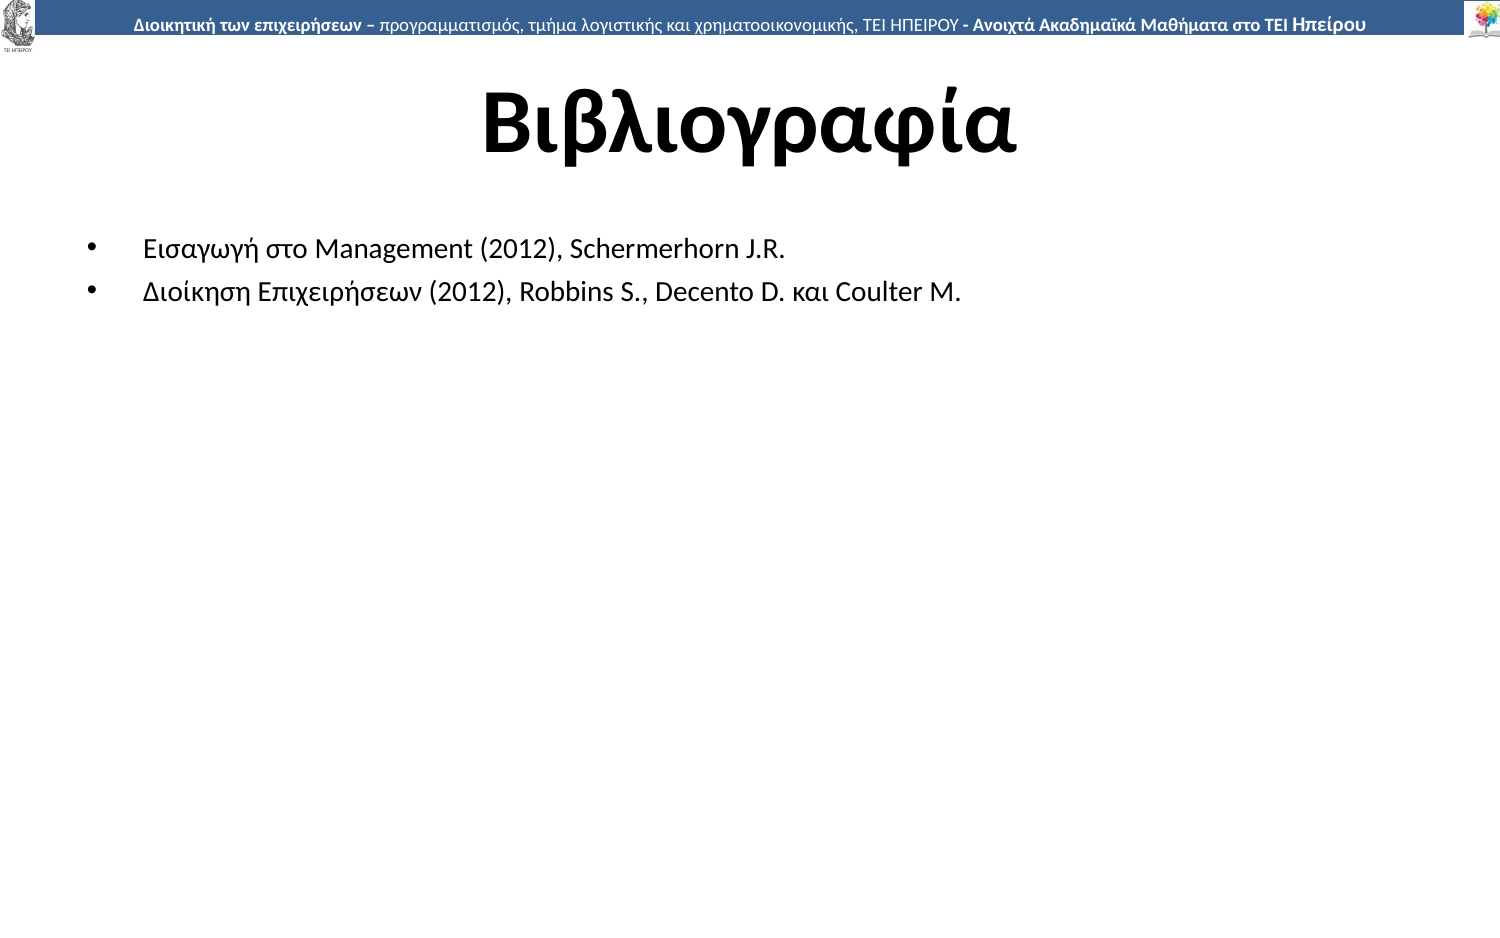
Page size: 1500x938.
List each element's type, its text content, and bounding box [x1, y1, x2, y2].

list Εισαγωγή στο Management (2012), Schermerhorn J.R. Διοίκηση Επιχειρήσεων (2012), Robbins S., Decento D. και Coulter M. [71, 213, 1424, 846]
picture [1464, 1, 1500, 39]
picture [0, 0, 35, 54]
title Βιβλιογραφία [75, 37, 1425, 194]
